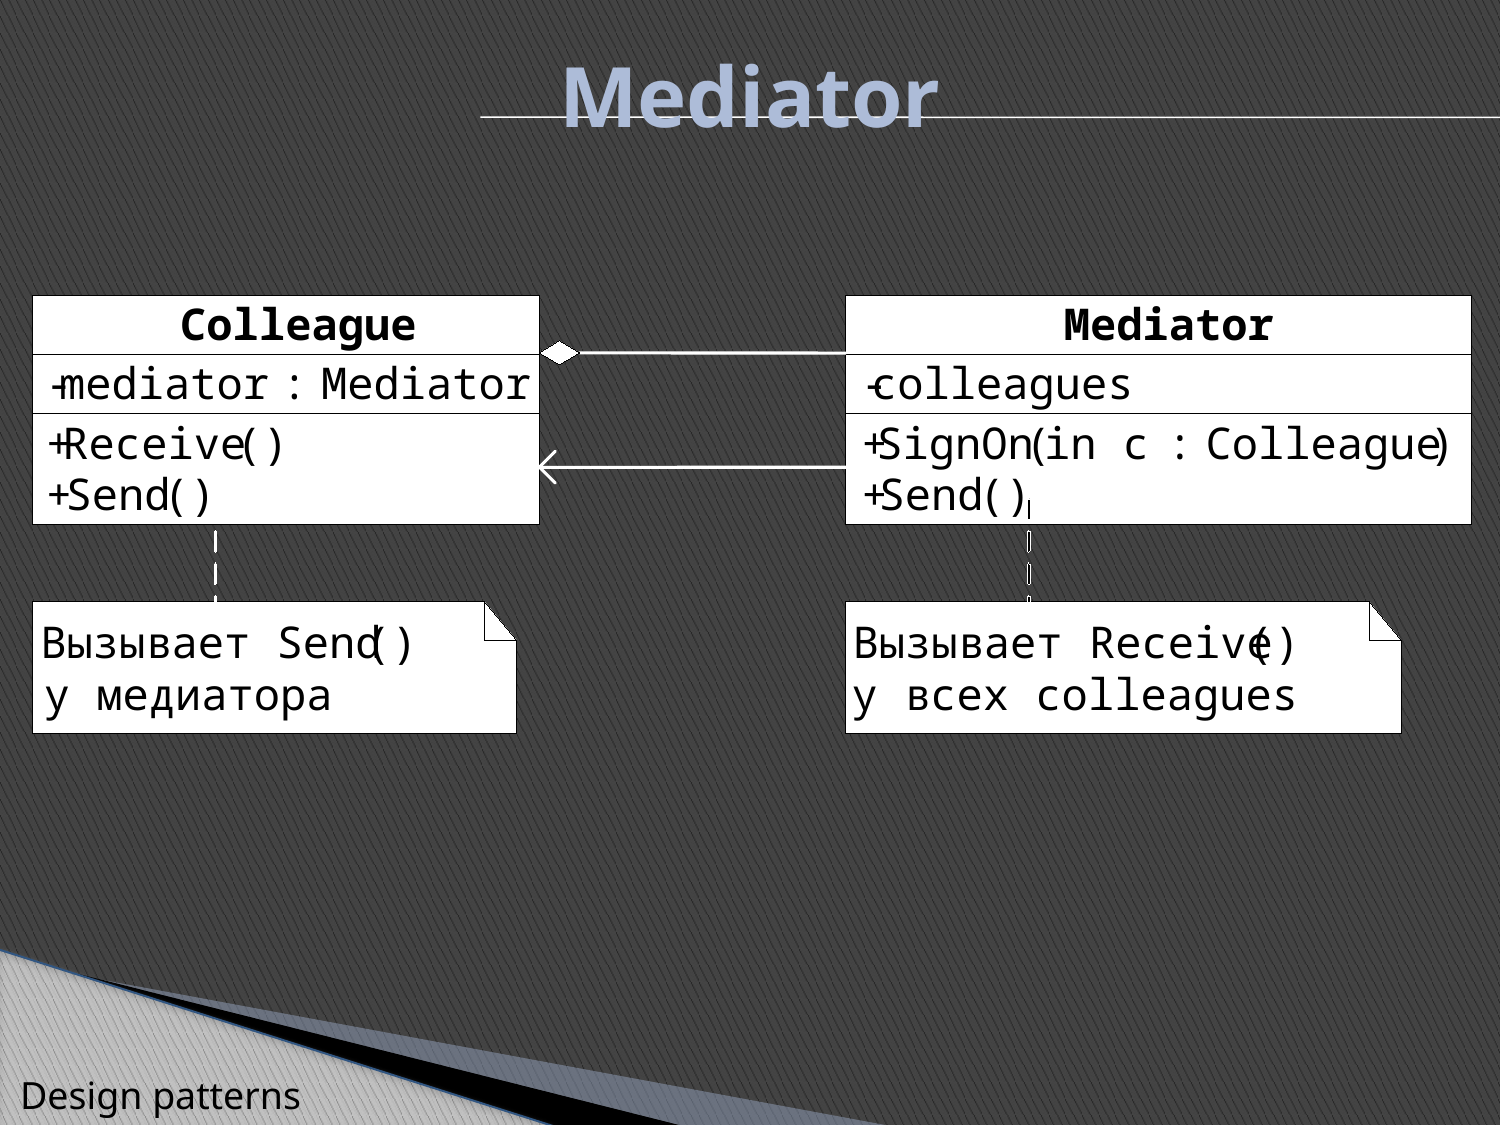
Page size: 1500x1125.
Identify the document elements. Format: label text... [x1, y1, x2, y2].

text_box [31, 295, 1472, 735]
text_box Design patterns [5, 1064, 317, 1125]
text_box Mediator [0, 23, 1500, 164]
